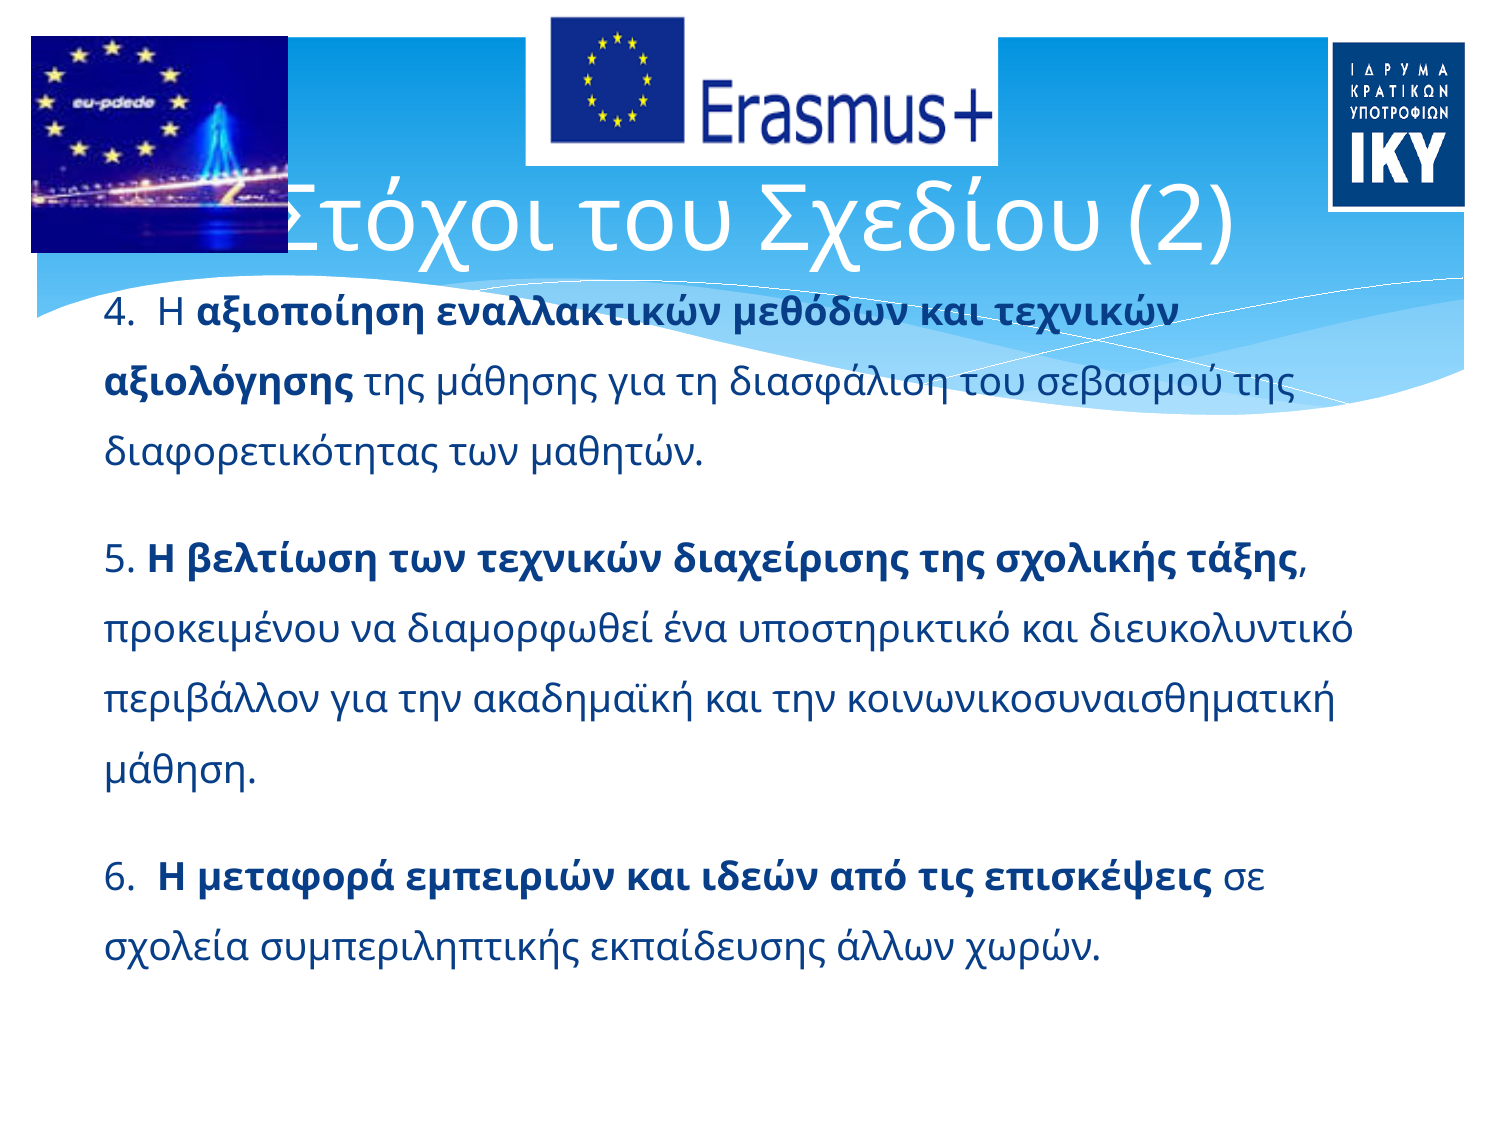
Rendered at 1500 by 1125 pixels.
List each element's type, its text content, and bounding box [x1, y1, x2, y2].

picture [31, 36, 288, 254]
picture [1328, 36, 1470, 212]
list 4. Η αξιοποίηση εναλλακτικών μεθόδων και τεχνικών αξιολόγησης της μάθησης για τη διασφάλιση του σεβασμού της διαφορετικότητας των μαθητών. 5. Η βελτίωση των τεχνικών διαχείρισης της σχολικής τάξης, προκειμένου να διαμορφωθεί ένα υποστηρικτικό και διευκολυντικό περιβάλλον για την ακαδημαϊκή και την κοινωνικοσυναισθηματική μάθηση. 6. Η μεταφορά εμπειριών και ιδεών από τις επισκέψεις σε σχολεία συμπεριληπτικής εκπαίδευσης άλλων χωρών. [88, 278, 1404, 994]
title Στόχοι του Σχεδίου (2) [88, 149, 1439, 278]
picture [525, 0, 999, 166]
